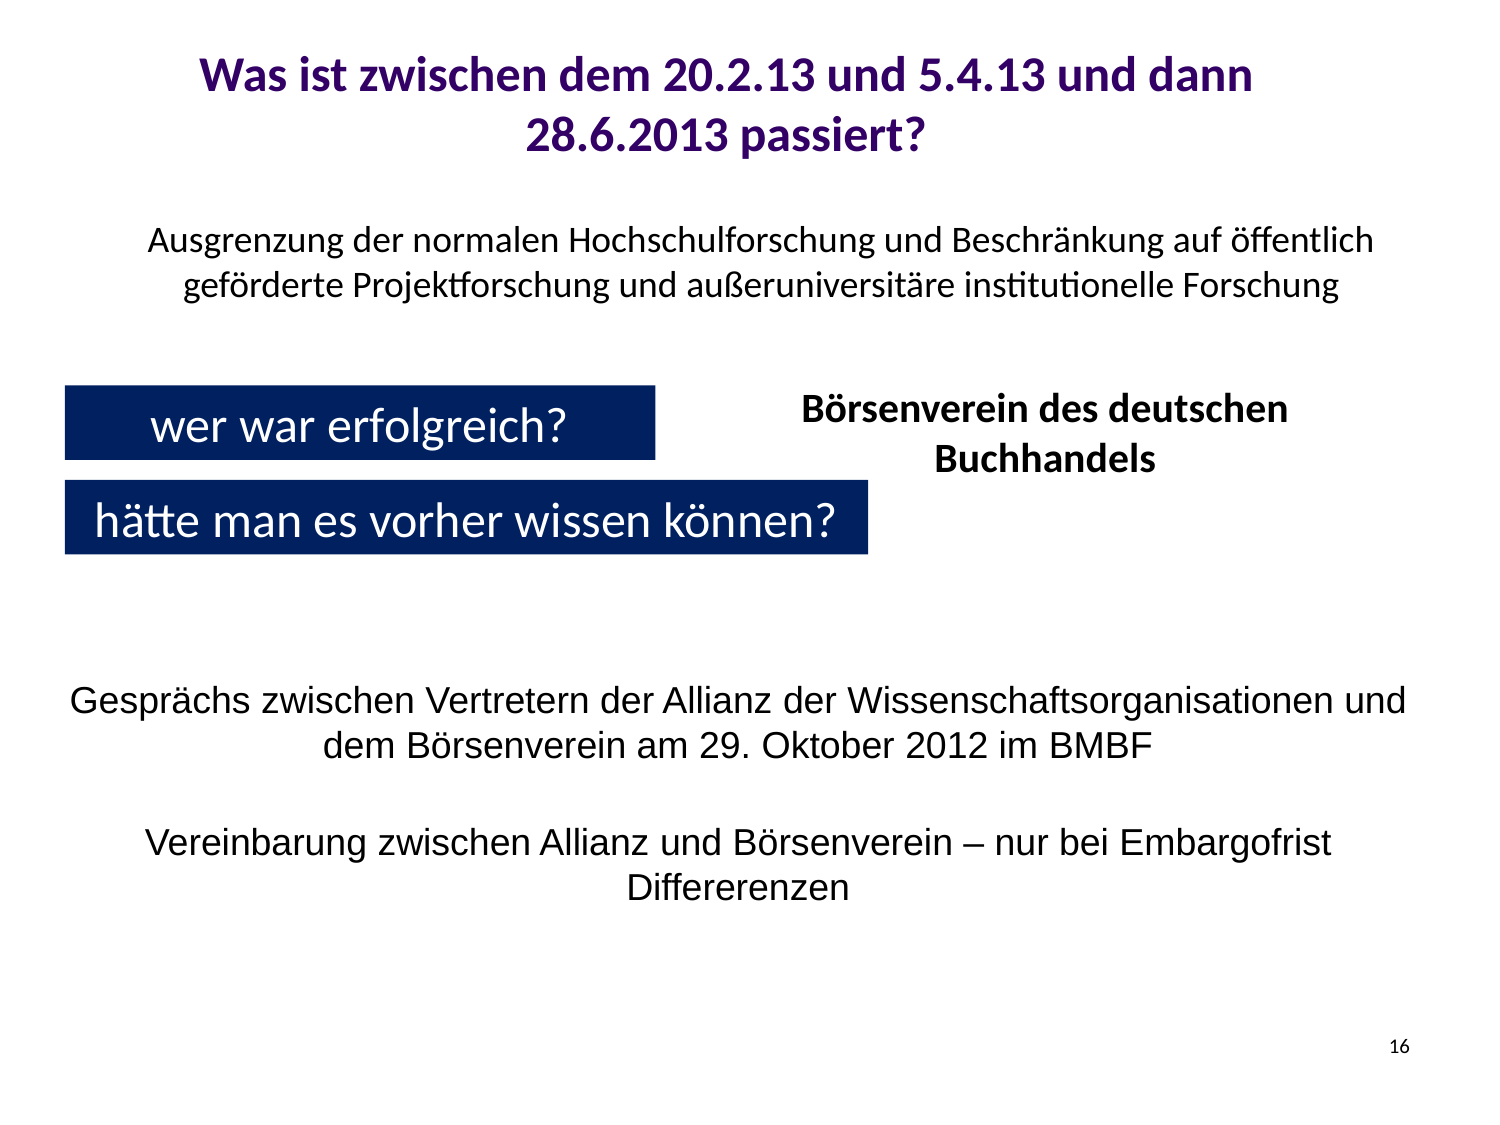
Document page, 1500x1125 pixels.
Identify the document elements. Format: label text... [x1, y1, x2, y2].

text_box Gesprächs zwischen Vertretern der Allianz der Wissenschaftsorganisationen und dem Börsenverein am 29. Oktober 2012 im BMBF [41, 669, 1436, 774]
text_box Vereinbarung zwischen Allianz und Börsenverein – nur bei Embargofrist Differerenzen [41, 810, 1436, 916]
slide_number 16 [1074, 1025, 1425, 1100]
title Was ist zwischen dem 20.2.13 und 5.4.13 und dann 28.6.2013 passiert? [88, 66, 1365, 208]
text_box hätte man es vorher wissen können? [64, 498, 869, 555]
text_box Ausgrenzung der normalen Hochschulforschung und Beschränkung auf öffentlich geförderte Projektforschung und außeruniversitäre institutionelle Forschung [64, 208, 1459, 313]
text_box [64, 373, 1306, 490]
